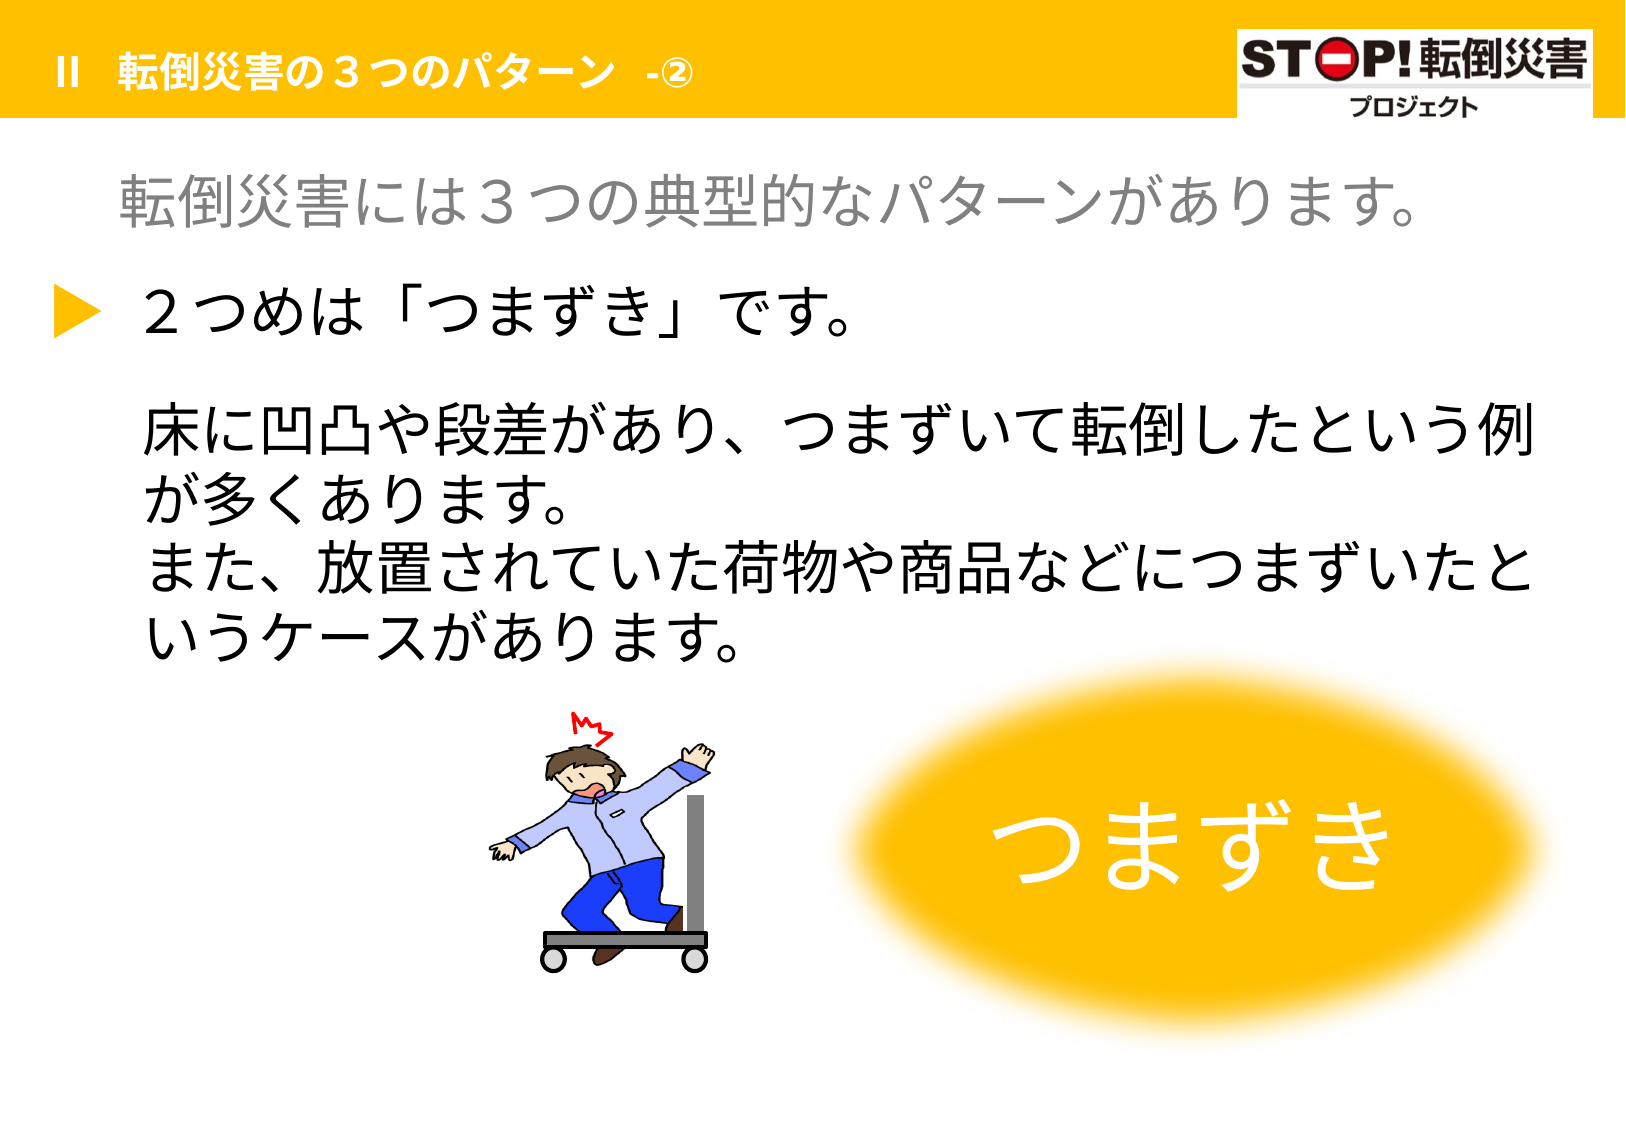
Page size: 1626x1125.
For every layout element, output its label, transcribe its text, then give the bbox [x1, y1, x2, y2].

text_box ▶ ２つめは「つまずき」です。 [32, 267, 1534, 353]
text_box 厚生労働省では、「『見える』安全活動コンクール」を実施しています。 [879, 698, 1511, 1003]
text_box 床に凹凸や段差があり、つまずいて転倒したという例が多くあります。 [127, 385, 1566, 524]
text_box また、放置されていた荷物や商品などにつまずいたというケースがあります。 [127, 524, 1593, 679]
text_box Ⅱ 転倒災害の３つのパターン -② [0, 0, 1625, 120]
picture [1237, 29, 1593, 123]
text_box つまずき [887, 706, 1503, 995]
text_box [480, 715, 753, 972]
text_box 転倒災害には３つの典型的なパターンがあります。 [32, 157, 1534, 243]
table_cell ７ [874, 693, 1515, 1008]
